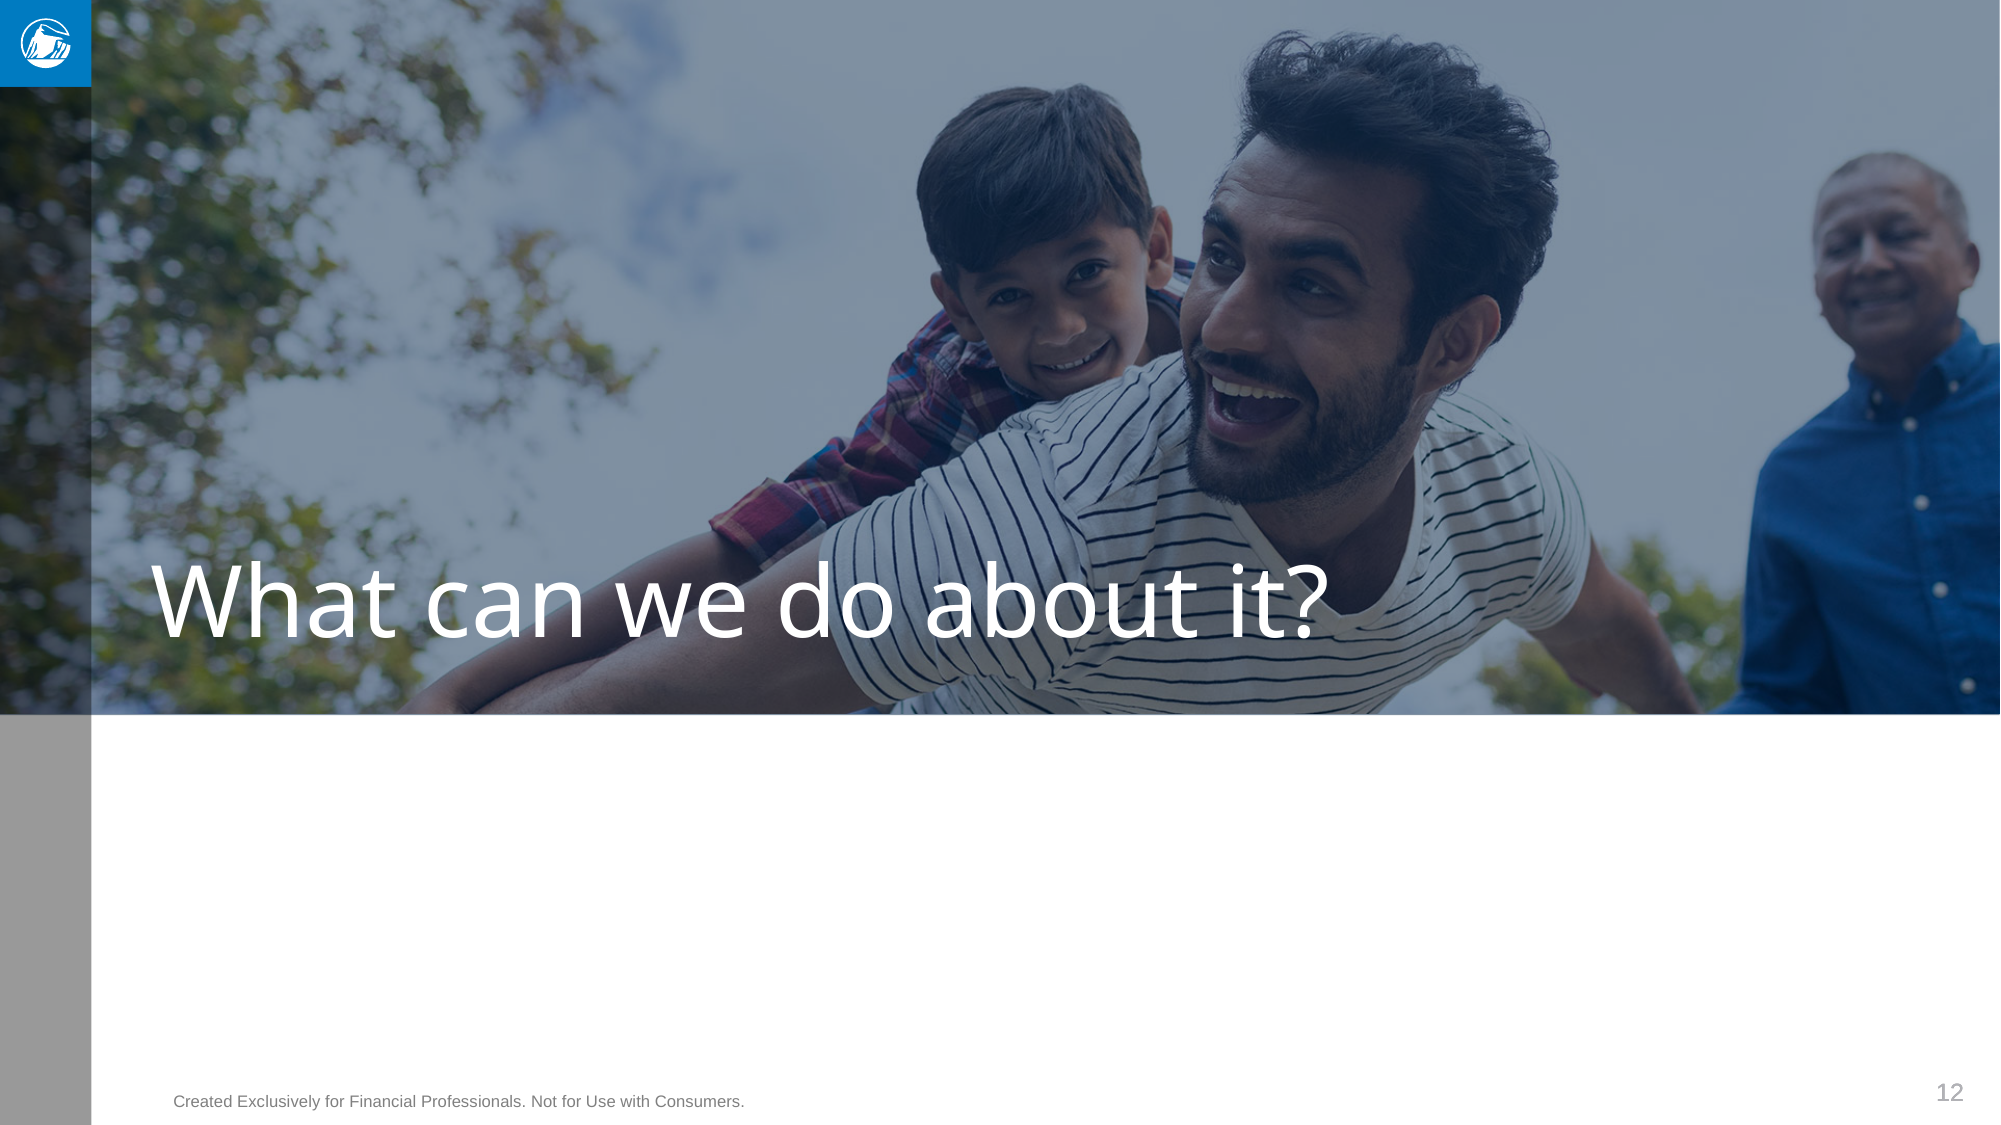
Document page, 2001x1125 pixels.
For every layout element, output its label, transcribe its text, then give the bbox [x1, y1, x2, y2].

footer Created Exclusively for Financial Professionals. Not for Use with Consumers. [158, 1081, 1621, 1120]
title What can we do about it? [135, 275, 1865, 667]
picture [0, 0, 2000, 714]
slide_number 12 [1832, 1061, 1980, 1122]
